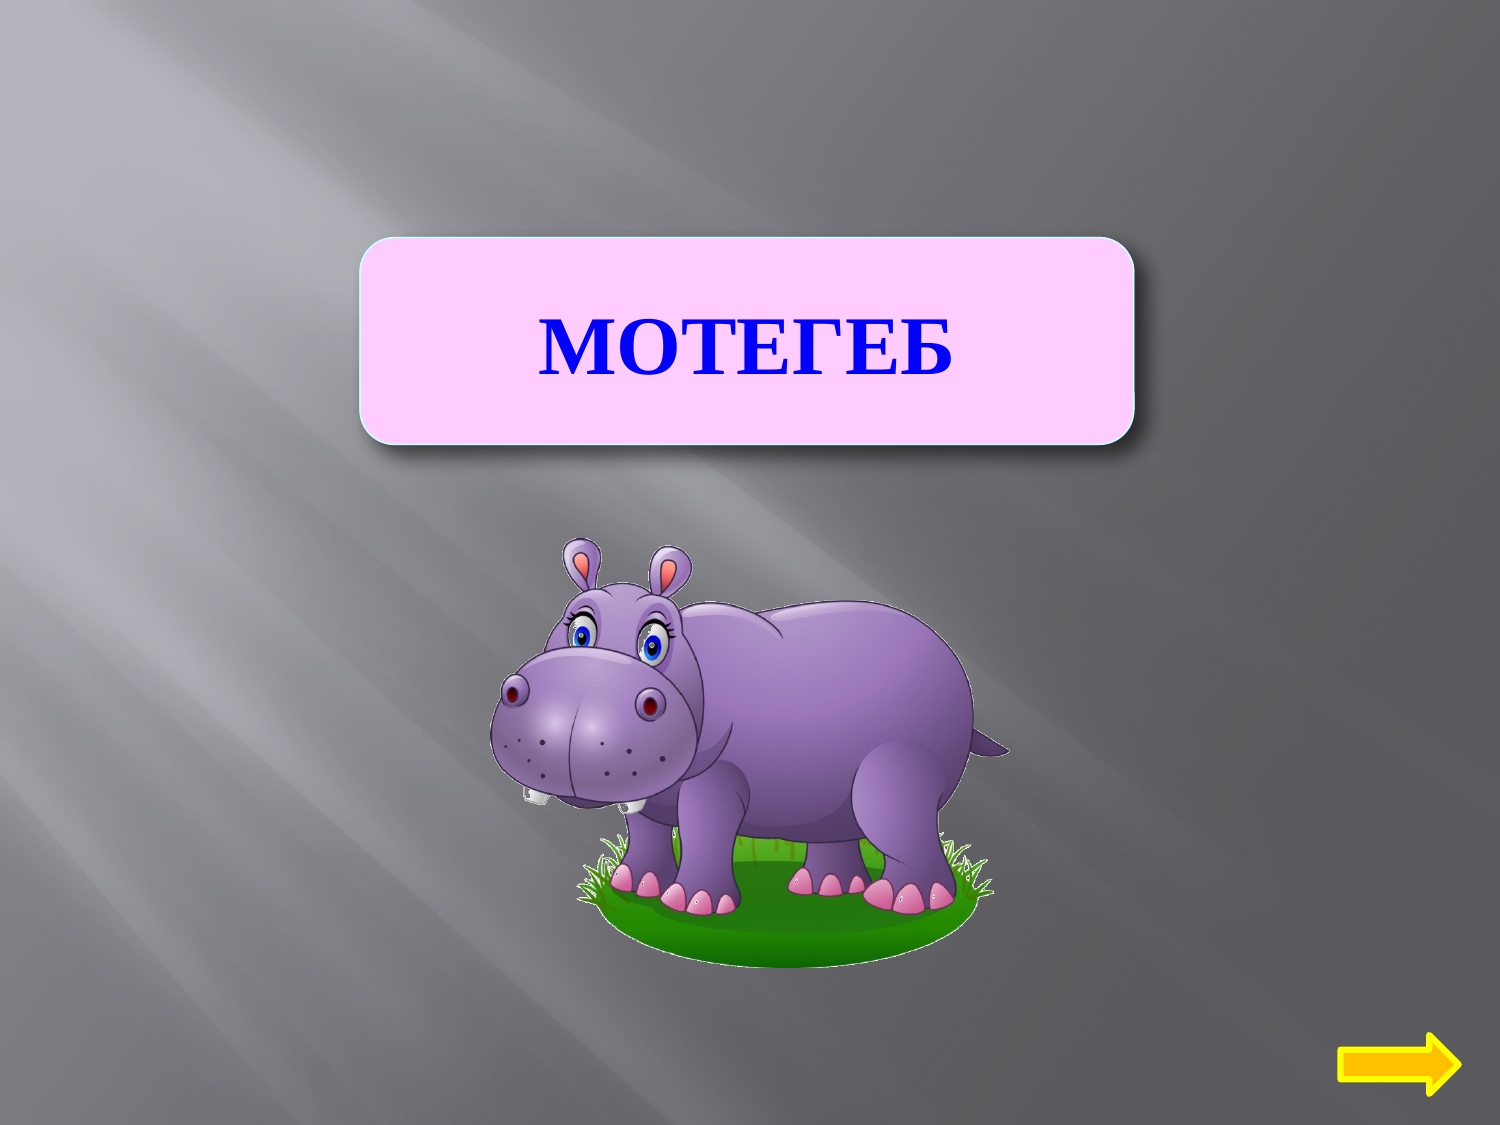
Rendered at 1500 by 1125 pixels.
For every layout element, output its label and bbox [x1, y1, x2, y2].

picture [490, 538, 1011, 968]
text_box [1338, 1033, 1461, 1096]
text_box [358, 235, 1136, 447]
